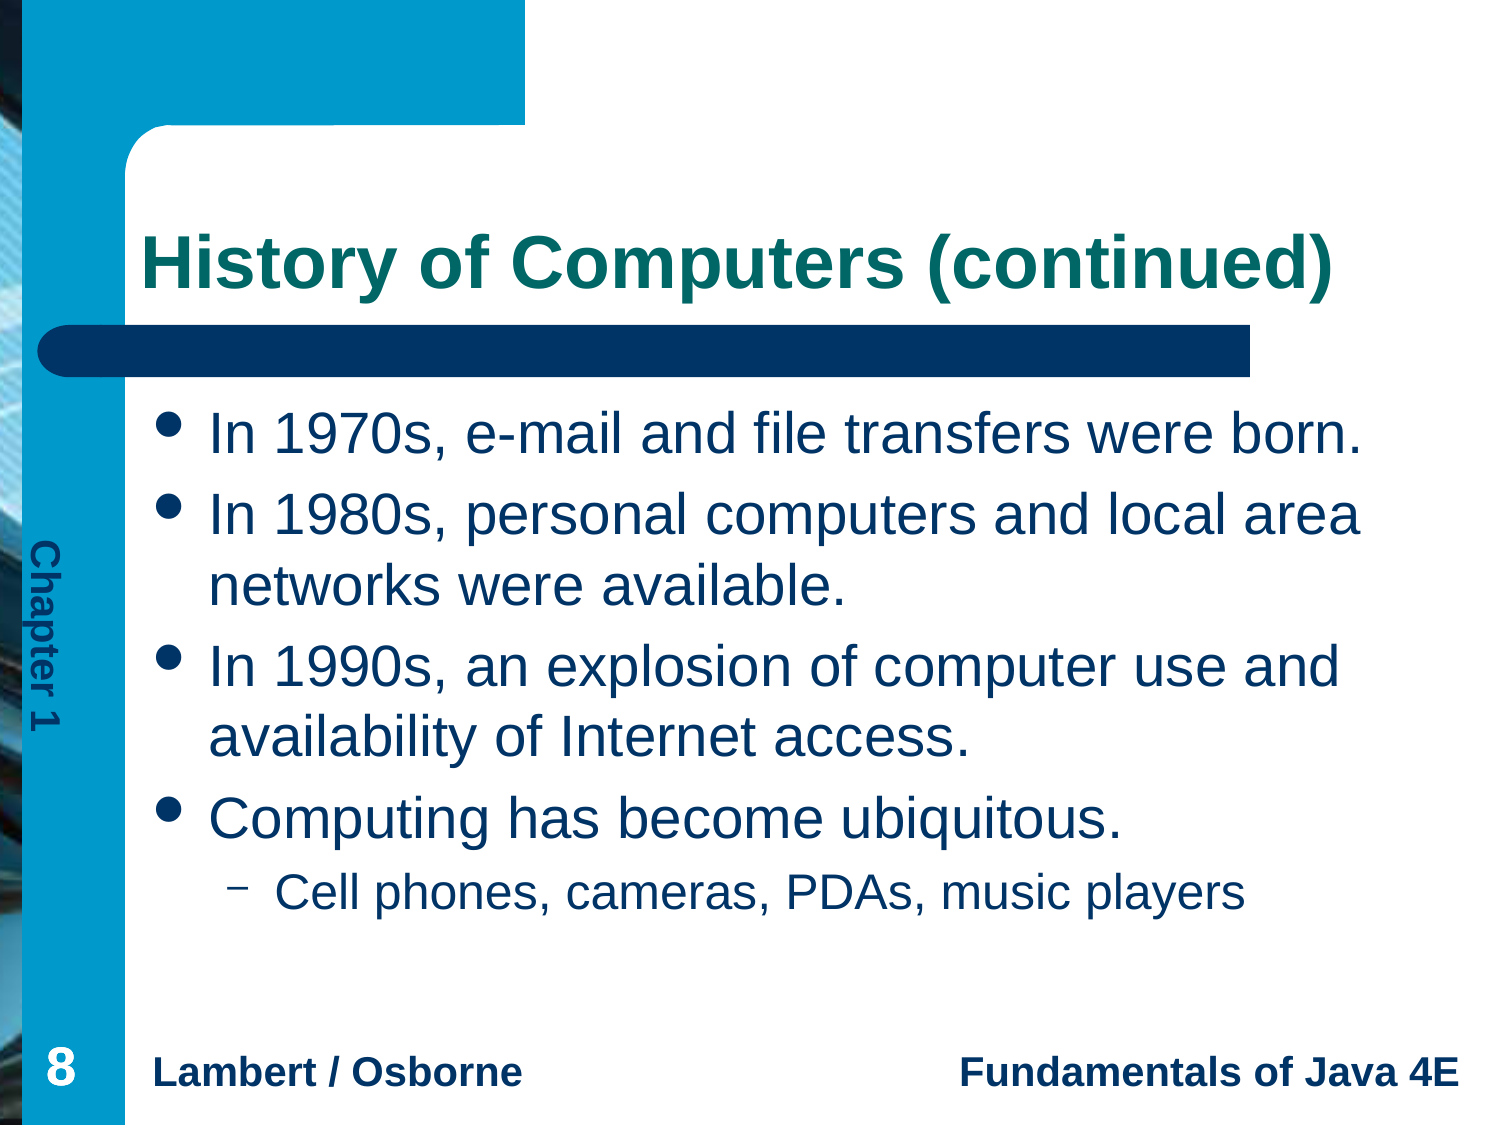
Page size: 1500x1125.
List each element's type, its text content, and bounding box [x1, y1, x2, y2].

picture [0, 0, 22, 1125]
title History of Computers (continued) [124, 124, 1463, 313]
list In 1970s, e-mail and file transfers were born. In 1980s, personal computers and local area networks were available. In 1990s, an explosion of computer use and availability of Internet access. Computing has become ubiquitous. Cell phones, cameras, PDAs, music players [137, 387, 1400, 1038]
text_box 8 [13, 1023, 111, 1105]
